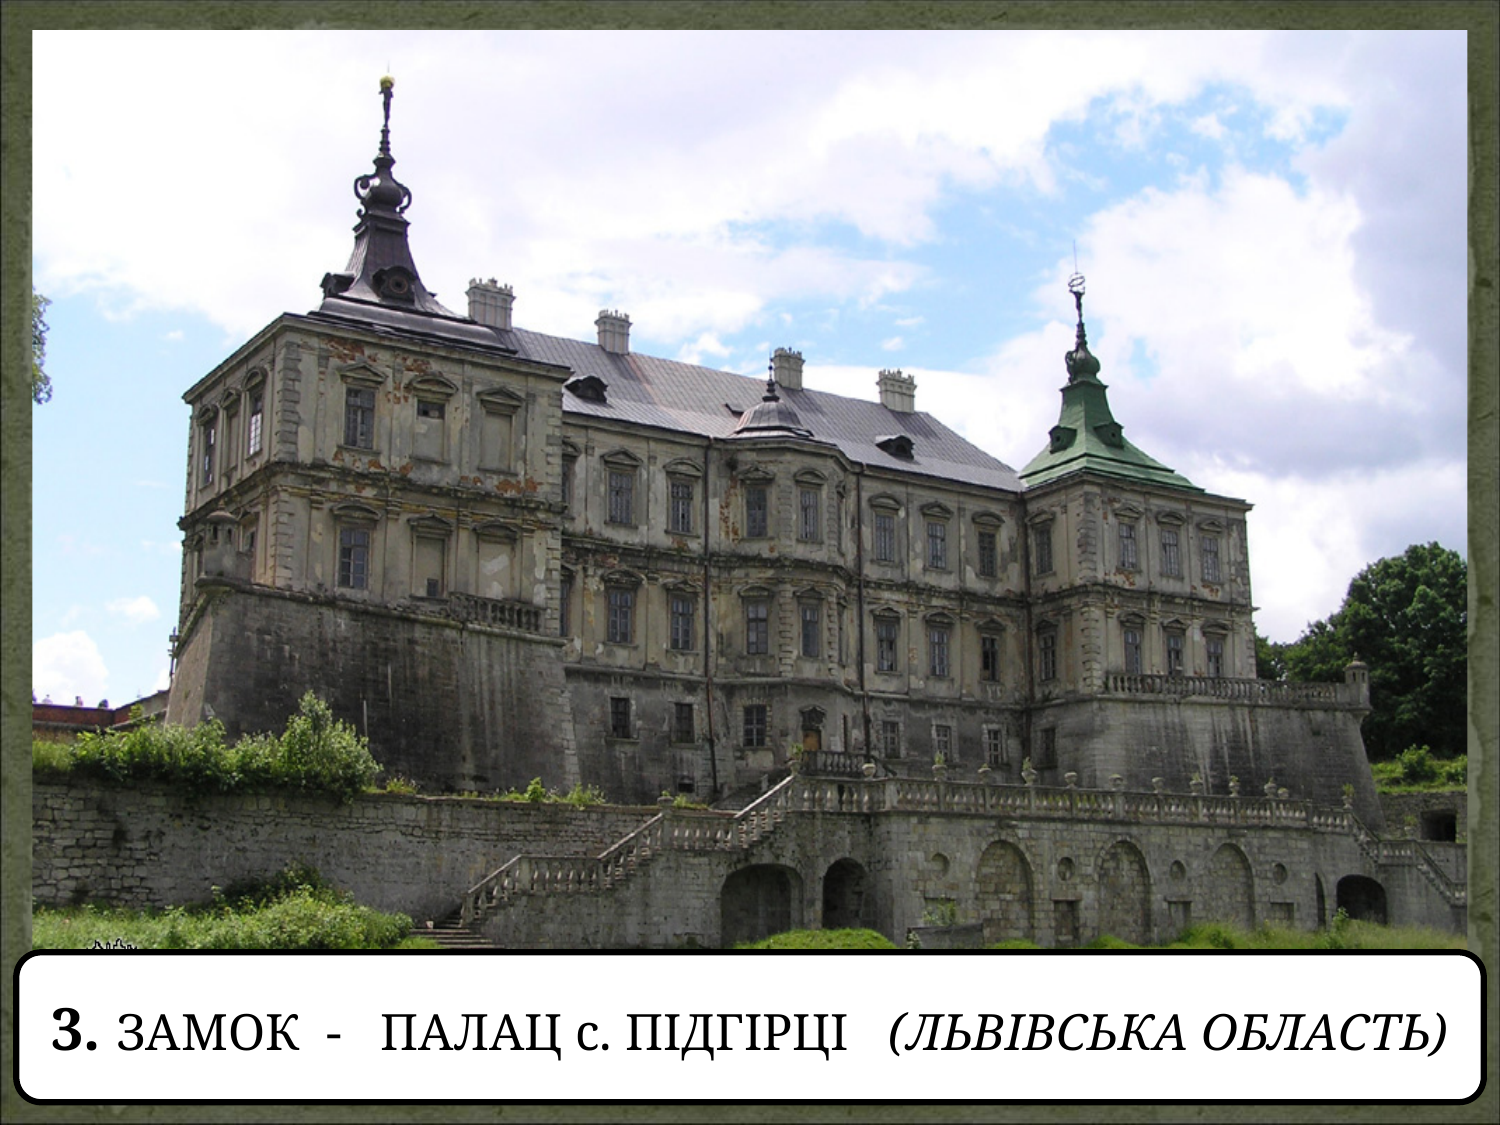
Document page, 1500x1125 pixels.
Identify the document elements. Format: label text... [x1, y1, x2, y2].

text_box 3. ЗАМОК - ПАЛАЦ с. ПІДГІРЦІ (ЛЬВІВСЬКА ОБЛАСТЬ) [13, 955, 1487, 1106]
picture [0, 0, 1500, 1125]
